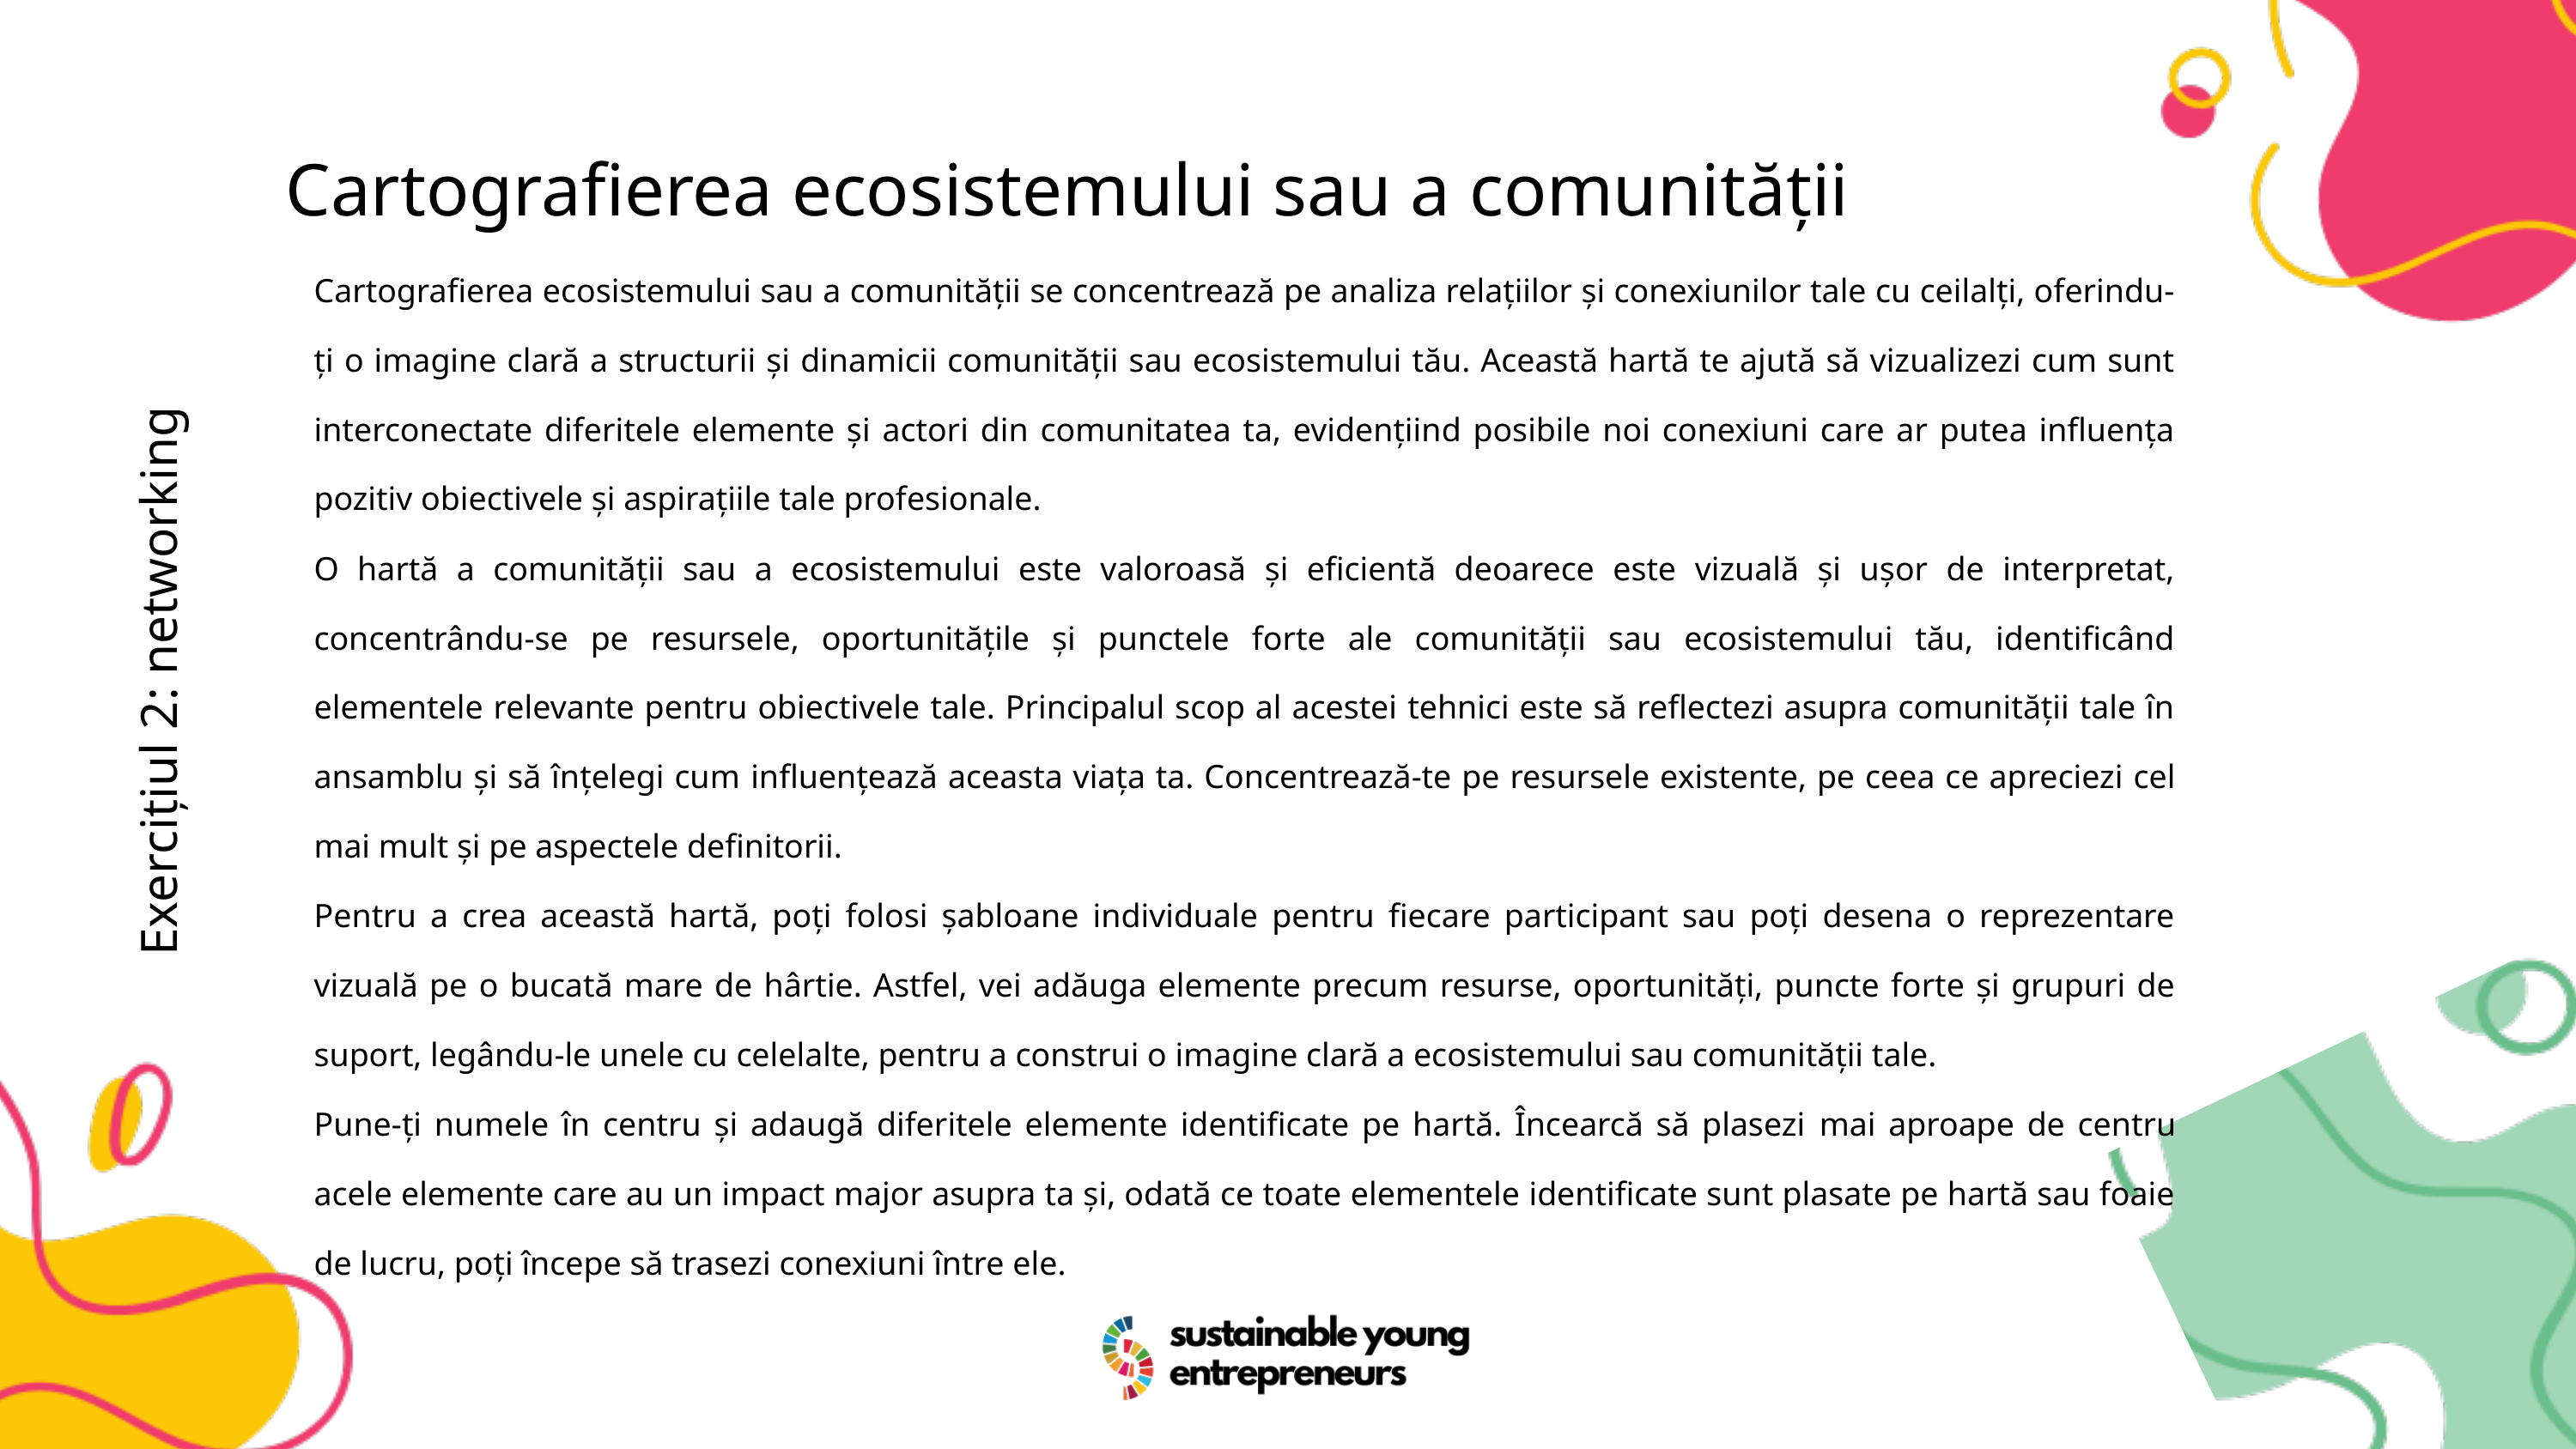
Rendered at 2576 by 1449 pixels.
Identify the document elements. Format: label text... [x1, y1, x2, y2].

text_box Cartografierea ecosistemului sau a comunității [0, 110, 2136, 231]
text_box Cartografierea ecosistemului sau a comunității se concentrează pe analiza relațiilor și conexiunilor tale cu ceilalți, oferindu-ți o imagine clară a structurii și dinamicii comunității sau ecosistemului tău. Această hartă te ajută să vizualizezi cum sunt interconectate diferitele elemente și actori din comunitatea ta, evidențiind posibile noi conexiuni care ar putea influența pozitiv obiectivele și aspirațiile tale profesionale. O hartă a comunității sau a ecosistemului este valoroasă și eficientă deoarece este vizuală și ușor de interpretat, concentrându-se pe resursele, oportunitățile și punctele forte ale comunității sau ecosistemului tău, identificând elementele relevante pentru obiectivele tale. Principalul scop al acestei tehnici este să reflectezi asupra comunității tale în ansamblu și să înțelegi cum influențează aceasta viața ta. Concentrează-te pe resursele existente, pe ceea ce apreciezi cel mai mult și pe aspectele definitorii. Pentru a crea această hartă, poți folosi șabloane individuale pentru fiecare participant sau poți desena o reprezentare vizuală pe o bucată mare de hârtie. Astfel, vei adăuga elemente precum resurse, oportunități, puncte forte și grupuri de suport, legându-le unele cu celelalte, pentru a construi o imagine clară a ecosistemului sau comunității tale. Pune-ți numele în centru și adaugă diferitele elemente identificate pe hartă. Încearcă să plasezi mai aproape de centru acele elemente care au un impact major asupra ta și, odată ce toate elementele identificate sunt plasate pe hartă sau foaie de lucru, poți începe să trasezi conexiuni între ele. [313, 239, 2177, 1282]
text_box Exercițiul 2: networking [85, 273, 188, 1089]
text_box [2160, 930, 2576, 1449]
text_box [2154, 0, 2576, 330]
text_box [1086, 1303, 1490, 1416]
text_box [0, 1014, 355, 1449]
